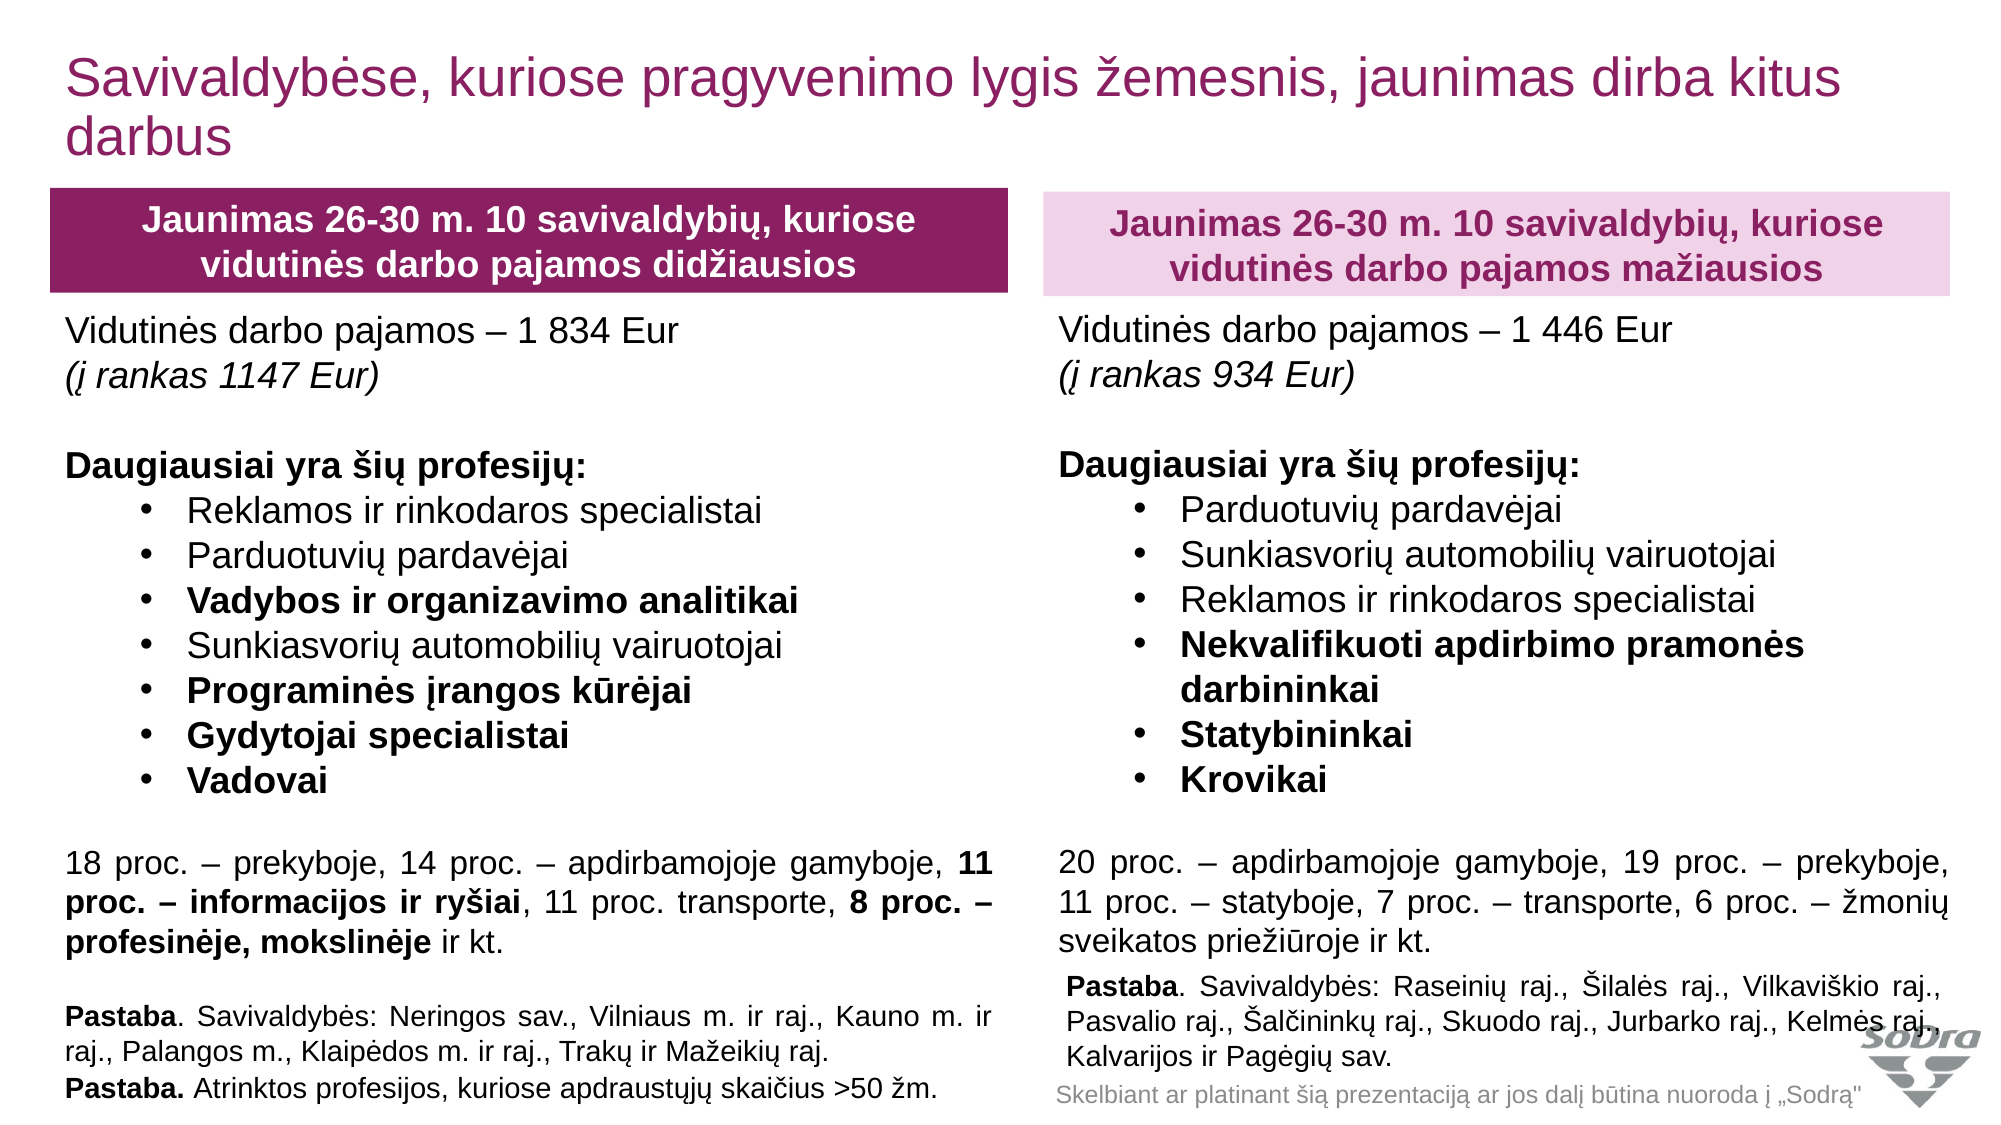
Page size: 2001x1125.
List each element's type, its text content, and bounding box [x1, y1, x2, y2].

text_box Vidutinės darbo pajamos – 1 446 Eur (į rankas 934 Eur) Daugiausiai yra šių profesijų: Parduotuvių pardavėjai Sunkiasvorių automobilių vairuotojai Reklamos ir rinkodaros specialistai Nekvalifikuoti apdirbimo pramonės darbininkai Statybininkai Krovikai 20 proc. – apdirbamojoje gamyboje, 19 proc. – prekyboje, 11 proc. – statyboje, 7 proc. – transporte, 6 proc. – žmonių sveikatos priežiūroje ir kt. [1043, 297, 1966, 967]
text_box Pastaba. Atrinktos profesijos, kuriose apdraustųjų skaičius >50 žm. [50, 1062, 1574, 1112]
text_box Jaunimas 26-30 m. 10 savivaldybių, kuriose vidutinės darbo pajamos mažiausios [1043, 191, 1950, 297]
text_box Pastaba. Savivaldybės: Neringos sav., Vilniaus m. ir raj., Kauno m. ir raj., Palangos m., Klaipėdos m. ir raj., Trakų ir Mažeikių raj. [50, 989, 1008, 1075]
text_box Skelbiant ar platinant šią prezentaciją ar jos dalį būtina nuoroda į „Sodrą" [1028, 1080, 1892, 1124]
text_box Pastaba. Savivaldybės: Raseinių raj., Šilalės raj., Vilkaviškio raj., Pasvalio raj., Šalčininkų raj., Skuodo raj., Jurbarko raj., Kelmės raj., Kalvarijos ir Pagėgių sav. [1051, 960, 1958, 1080]
picture [1860, 1025, 1981, 1108]
text_box Vidutinės darbo pajamos – 1 834 Eur (į rankas 1147 Eur) Daugiausiai yra šių profesijų: Reklamos ir rinkodaros specialistai Parduotuvių pardavėjai Vadybos ir organizavimo analitikai Sunkiasvorių automobilių vairuotojai Programinės įrangos kūrėjai Gydytojai specialistai Vadovai 18 proc. – prekyboje, 14 proc. – apdirbamojoje gamyboje, 11 proc. – informacijos ir ryšiai, 11 proc. transporte, 8 proc. – profesinėje, mokslinėje ir kt. [50, 298, 1008, 968]
text_box Savivaldybėse, kuriose pragyvenimo lygis žemesnis, jaunimas dirba kitus darbus [50, 41, 1981, 175]
text_box Jaunimas 26-30 m. 10 savivaldybių, kuriose vidutinės darbo pajamos didžiausios [50, 187, 1008, 293]
